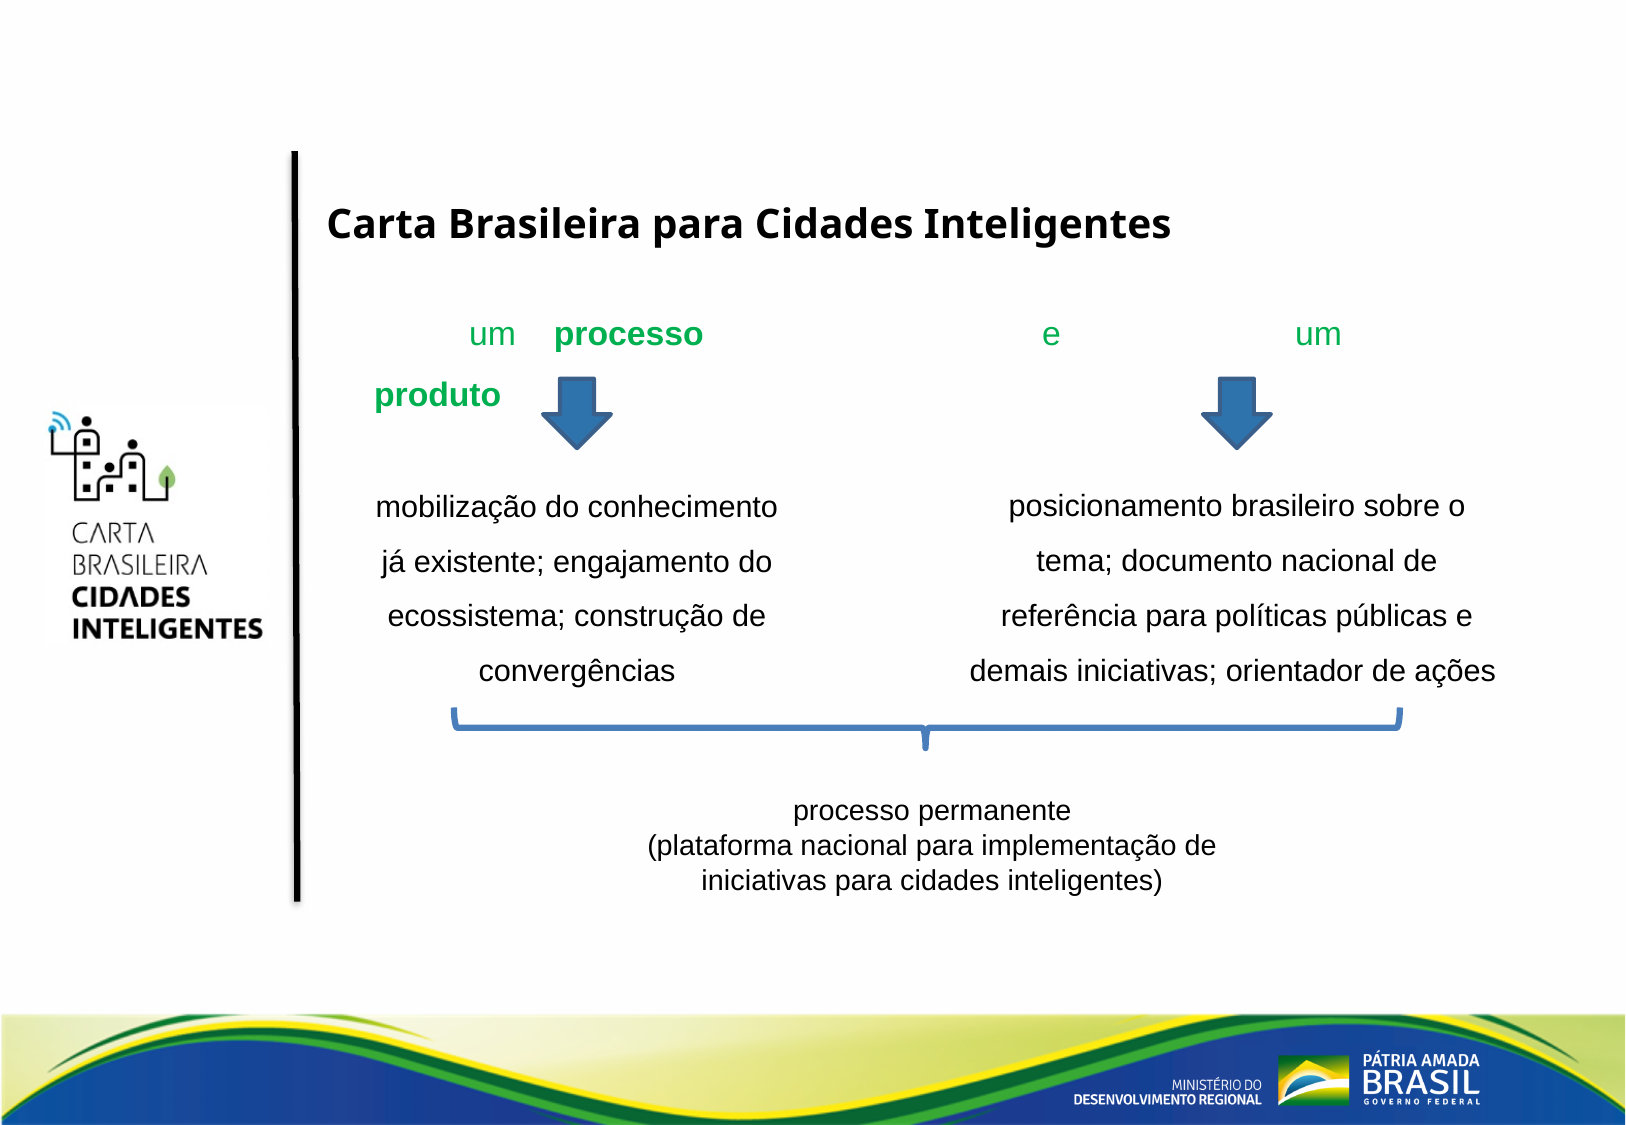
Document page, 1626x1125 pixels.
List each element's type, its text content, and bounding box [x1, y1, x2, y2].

text_box [1201, 376, 1273, 451]
text_box [291, 151, 301, 902]
text_box posicionamento brasileiro sobre o tema; documento nacional de referência para políticas públicas e demais iniciativas; orientador de ações [951, 460, 1523, 695]
text_box [541, 376, 613, 451]
picture [0, 0, 1626, 1125]
text_box processo permanente (plataforma nacional para implementação de iniciativas para cidades inteligentes) [576, 784, 1288, 903]
text_box um processo e um produto [359, 284, 1506, 482]
text_box mobilização do conhecimento já existente; engajamento do ecossistema; construção de convergências [347, 460, 807, 696]
text_box Carta Brasileira para Cidades Inteligentes [316, 192, 1321, 327]
text_box [453, 707, 1401, 749]
